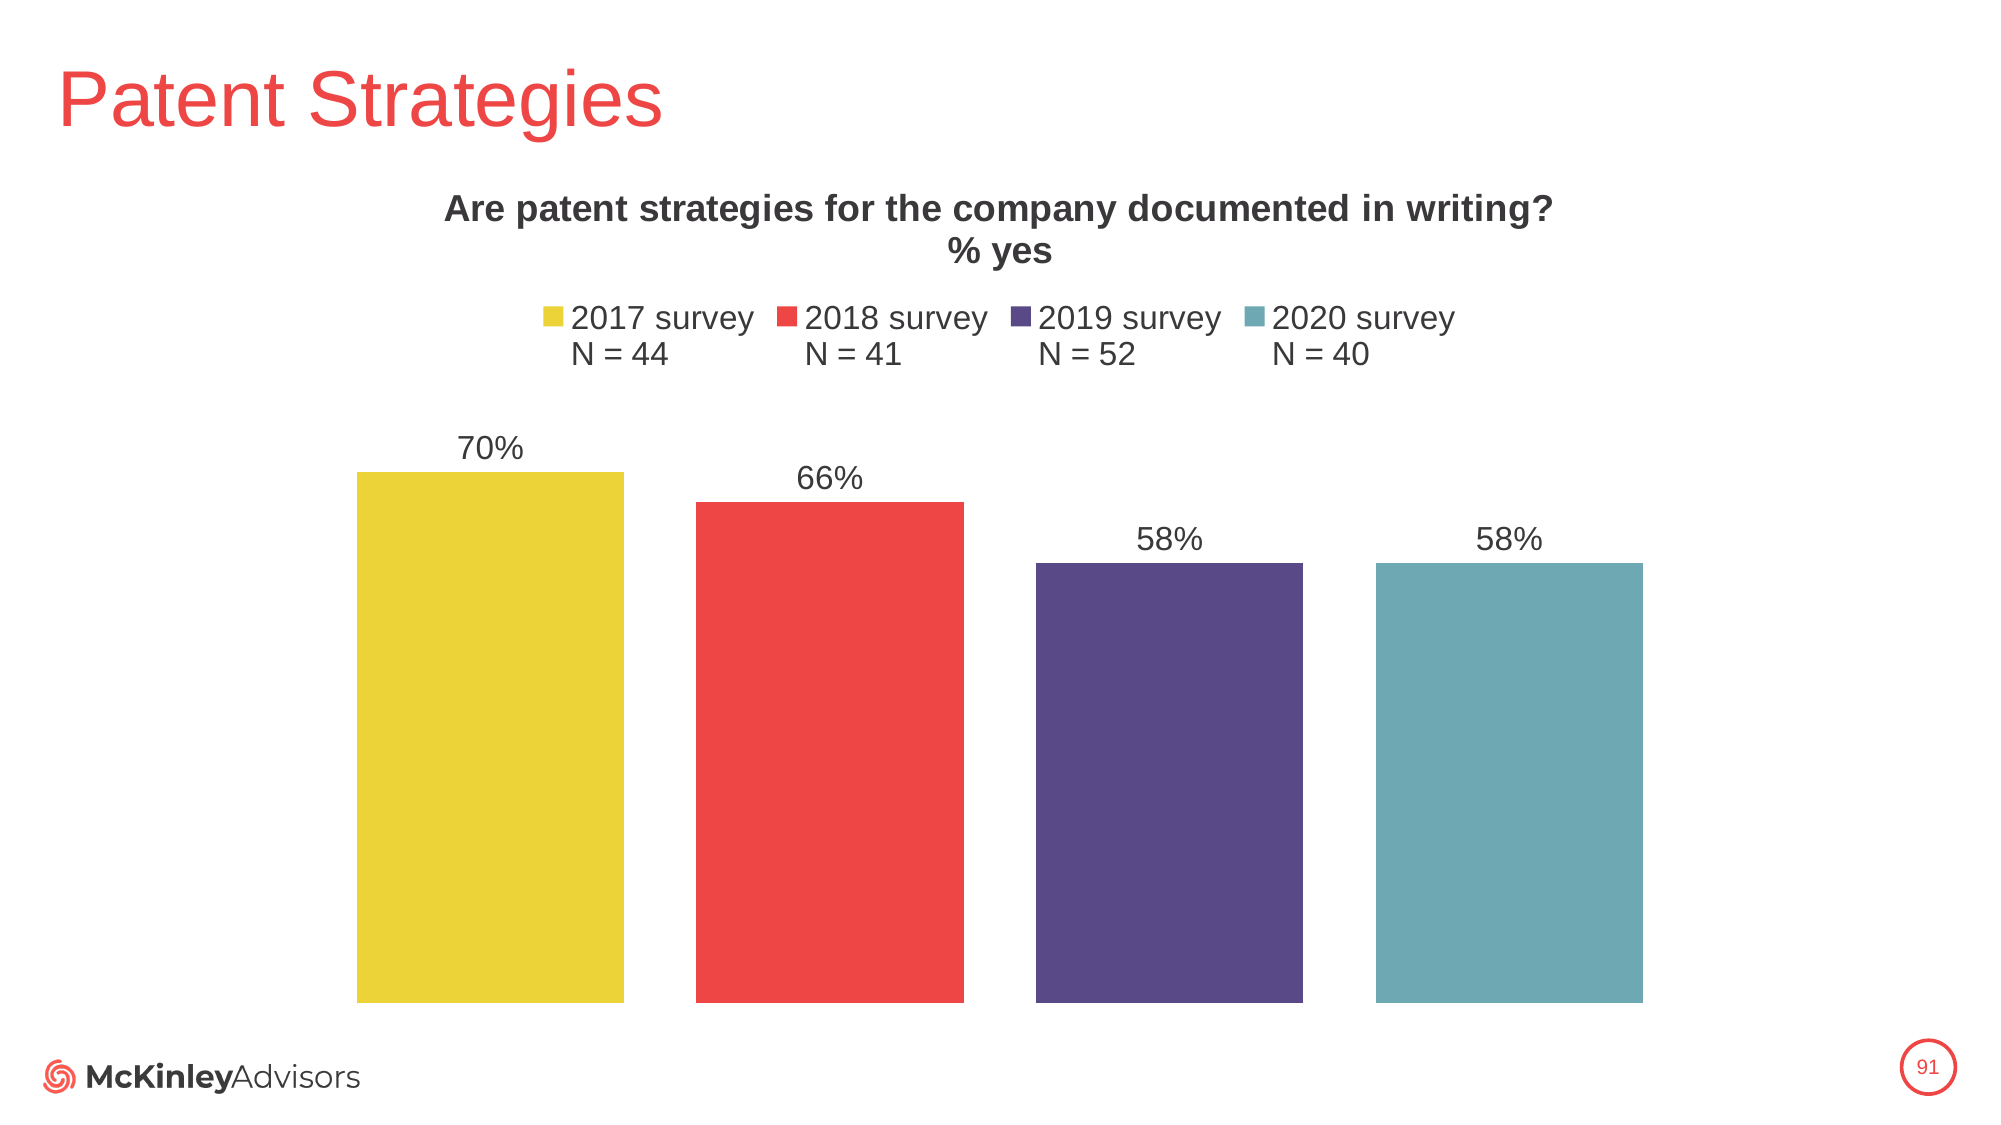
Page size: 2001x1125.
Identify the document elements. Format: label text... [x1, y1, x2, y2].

chart [24, 149, 1975, 1020]
slide_number 91 [1893, 1035, 1963, 1096]
title Patent Strategies [42, 36, 1966, 149]
picture [42, 1059, 360, 1094]
